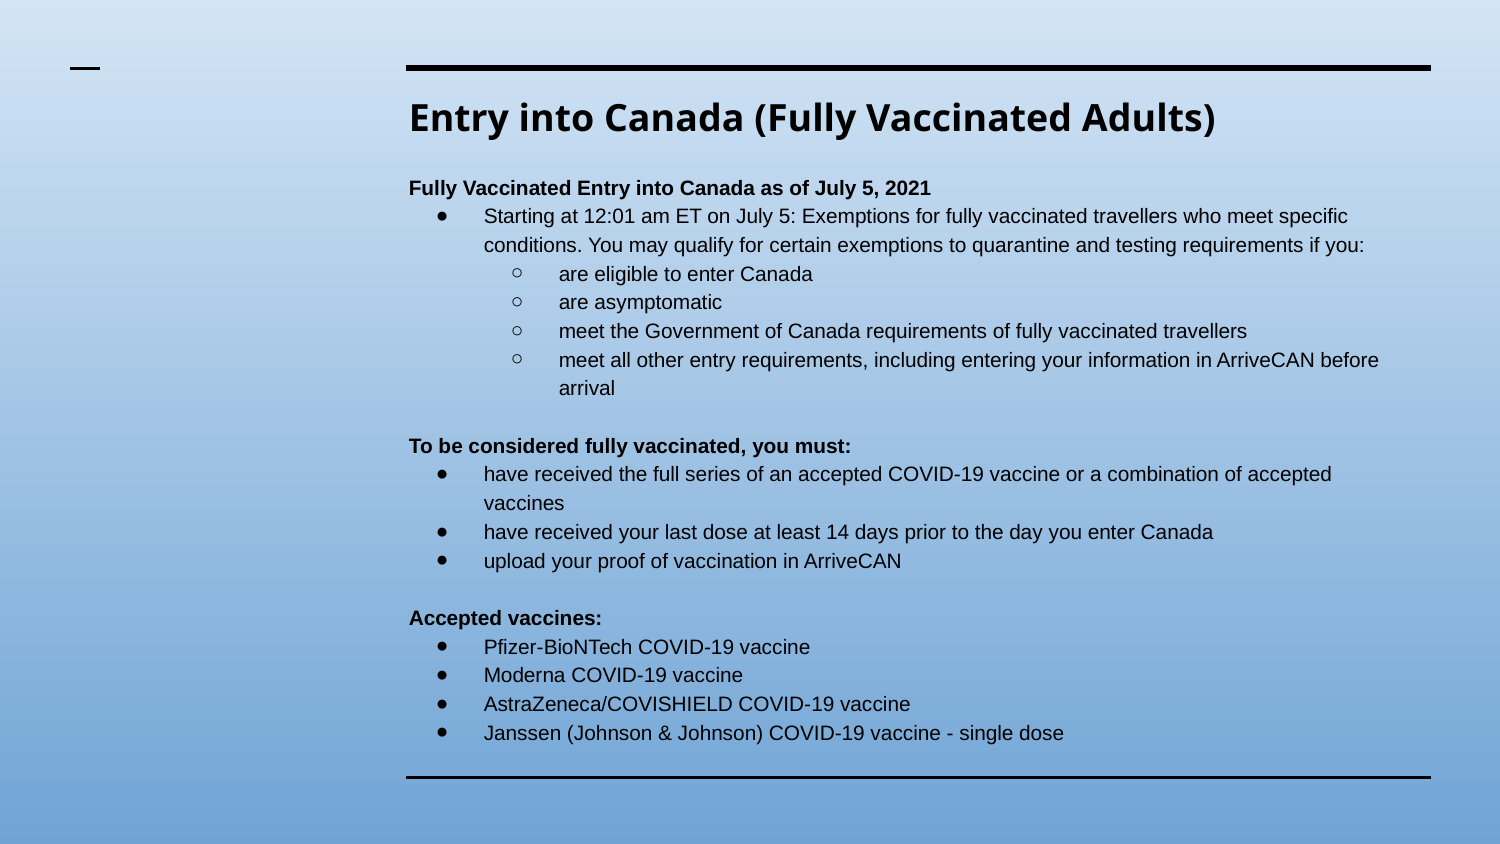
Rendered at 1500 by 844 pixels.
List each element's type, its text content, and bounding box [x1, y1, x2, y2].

title Entry into Canada (Fully Vaccinated Adults) [393, 79, 1431, 143]
list Fully Vaccinated Entry into Canada as of July 5, 2021 Starting at 12:01 am ET on July 5: Exemptions for fully vaccinated travellers who meet specific conditions. You may qualify for certain exemptions to quarantine and testing requirements if you: are eligible to enter Canada are asymptomatic meet the Government of Canada requirements of fully vaccinated travellers meet all other entry requirements, including entering your information in ArriveCAN before arrival To be considered fully vaccinated, you must: have received the full series of an accepted COVID-19 vaccine or a combination of accepted vaccines have received your last dose at least 14 days prior to the day you enter Canada upload your proof of vaccination in ArriveCAN Accepted vaccines: Pfizer-BioNTech COVID-19 vaccine Moderna COVID-19 vaccine AstraZeneca/COVISHIELD COVID-19 vaccine Janssen (Johnson & Johnson) COVID-19 vaccine - single dose [393, 155, 1431, 775]
